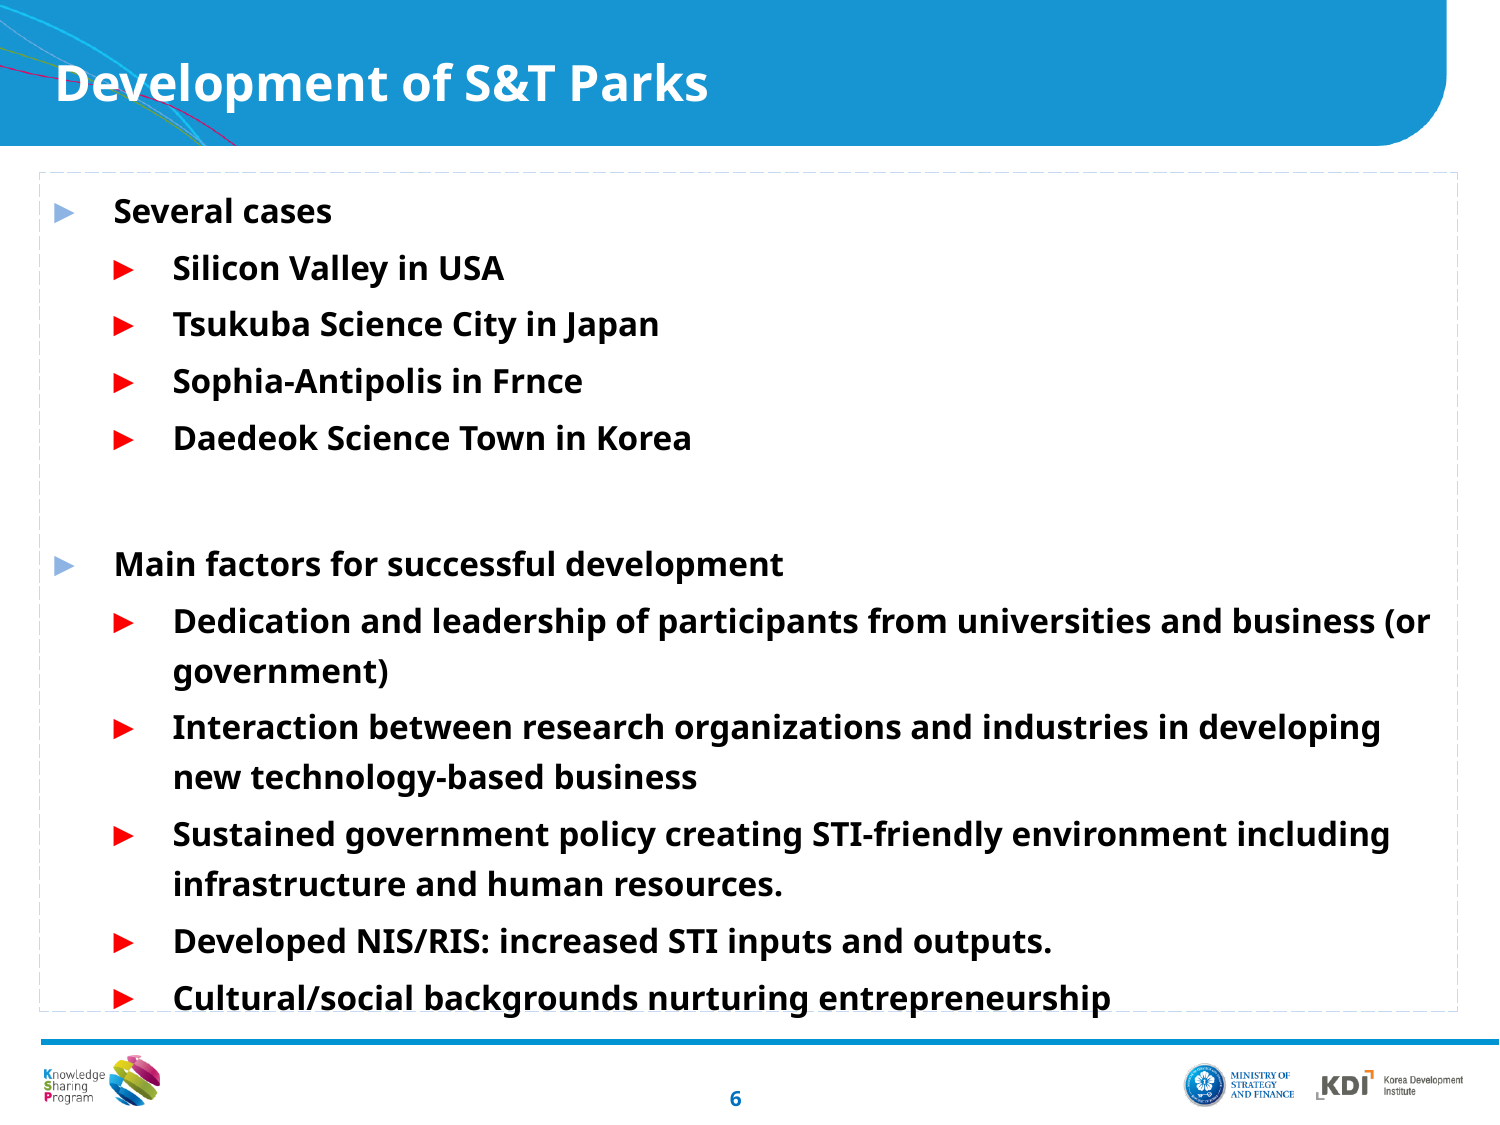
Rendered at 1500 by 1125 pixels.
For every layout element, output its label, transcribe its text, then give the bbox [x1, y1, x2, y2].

picture [1316, 1070, 1463, 1100]
list Several cases Silicon Valley in USA Tsukuba Science City in Japan Sophia-Antipolis in Frnce Daedeok Science Town in Korea Main factors for successful development Dedication and leadership of participants from universities and business (or government) Interaction between research organizations and industries in developing new technology-based business Sustained government policy creating STI-friendly environment including infrastructure and human resources. Developed NIS/RIS: increased STI inputs and outputs. Cultural/social backgrounds nurturing entrepreneurship [39, 172, 1458, 1012]
slide_number 6 [560, 1069, 911, 1125]
picture [1183, 1063, 1294, 1107]
picture [0, 0, 1447, 146]
text_box Development of S&T Parks [39, 18, 1421, 144]
picture [44, 1055, 160, 1106]
